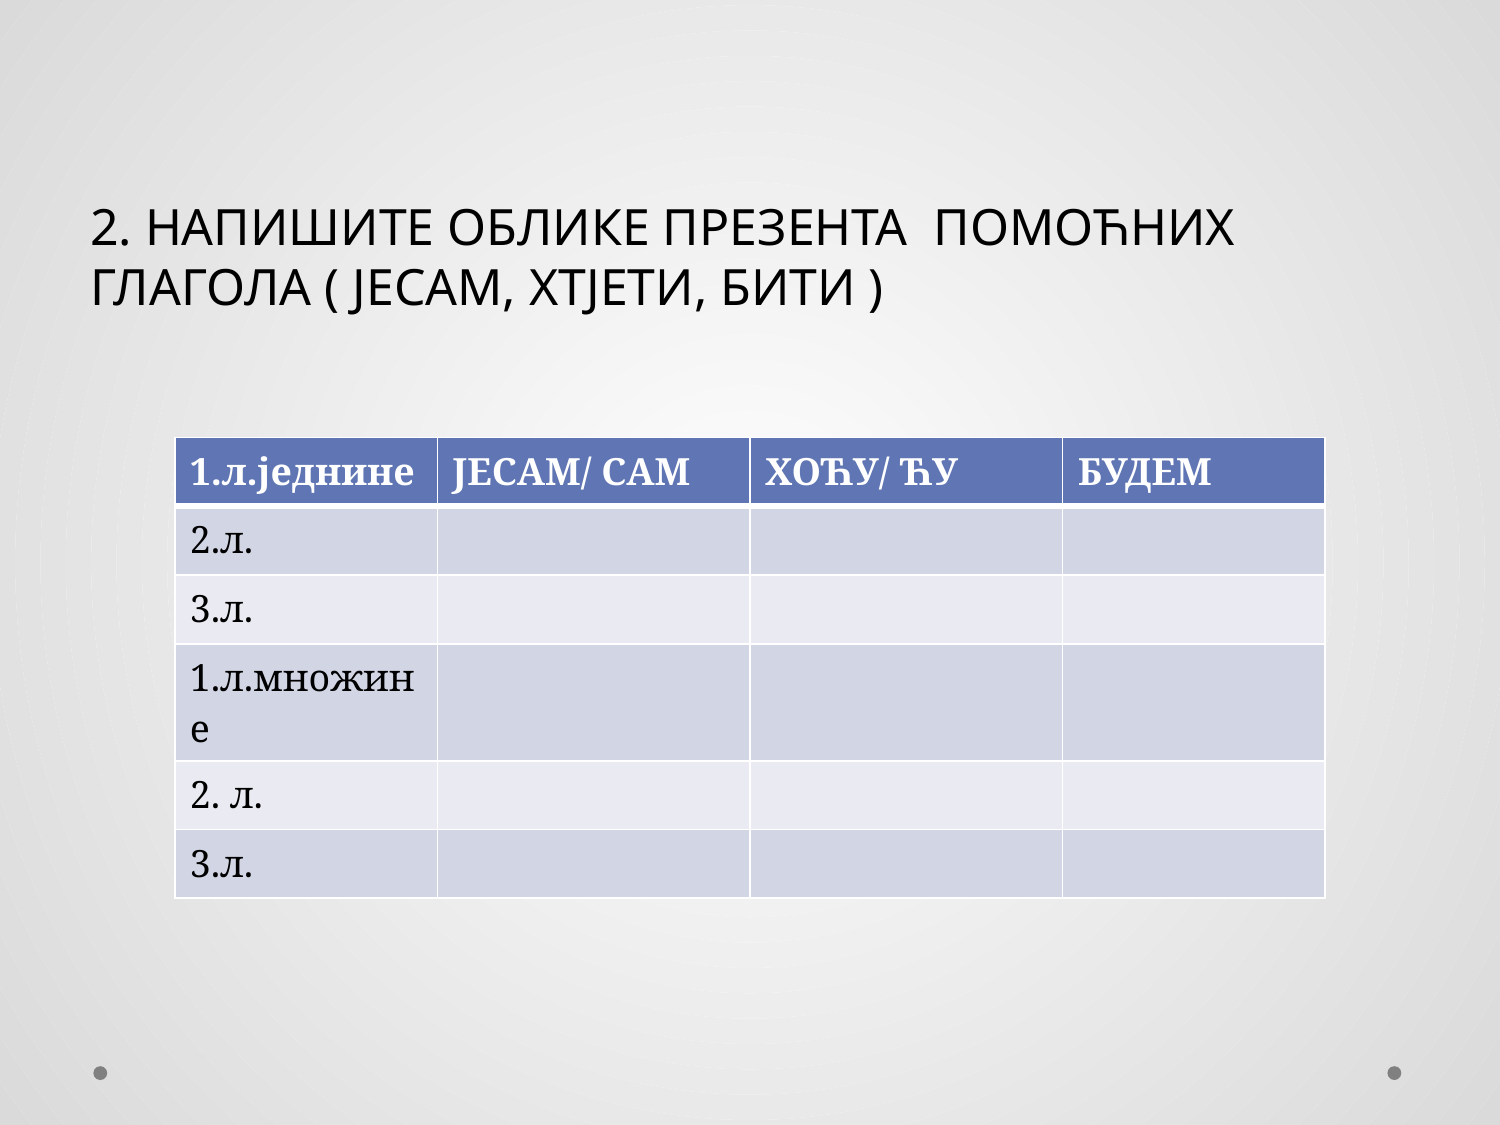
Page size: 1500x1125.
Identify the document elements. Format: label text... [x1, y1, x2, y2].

table_cell [1063, 762, 1324, 829]
table_cell [438, 645, 749, 760]
table_header 1.л.једнине [176, 438, 437, 503]
table_cell [1063, 509, 1324, 574]
table_header ХОЋУ/ ЋУ [751, 438, 1062, 503]
table_cell [751, 645, 1062, 760]
table_cell 3.л. [176, 576, 437, 643]
table_header БУДЕМ [1063, 438, 1324, 503]
table_cell [438, 509, 749, 574]
table_cell [438, 830, 749, 897]
table_cell [438, 762, 749, 829]
table_cell [438, 576, 749, 643]
table_cell [1063, 645, 1324, 760]
table_cell [751, 762, 1062, 829]
table_cell 2. л. [176, 762, 437, 829]
table_header ЈЕСАМ/ САМ [438, 438, 749, 503]
list 2. НАПИШИТЕ ОБЛИКЕ ПРЕЗЕНТА ПОМОЋНИХ ГЛАГОЛА ( ЈЕСАМ, ХТЈЕТИ, БИТИ ) [75, 187, 1425, 1005]
table_cell [1063, 576, 1324, 643]
table_cell 1.л.множине [176, 645, 437, 760]
table_cell 2.л. [176, 509, 437, 574]
table_cell [751, 509, 1062, 574]
table_cell [751, 830, 1062, 897]
table_cell [1063, 830, 1324, 897]
table_cell [751, 576, 1062, 643]
table_cell 3.л. [176, 830, 437, 897]
